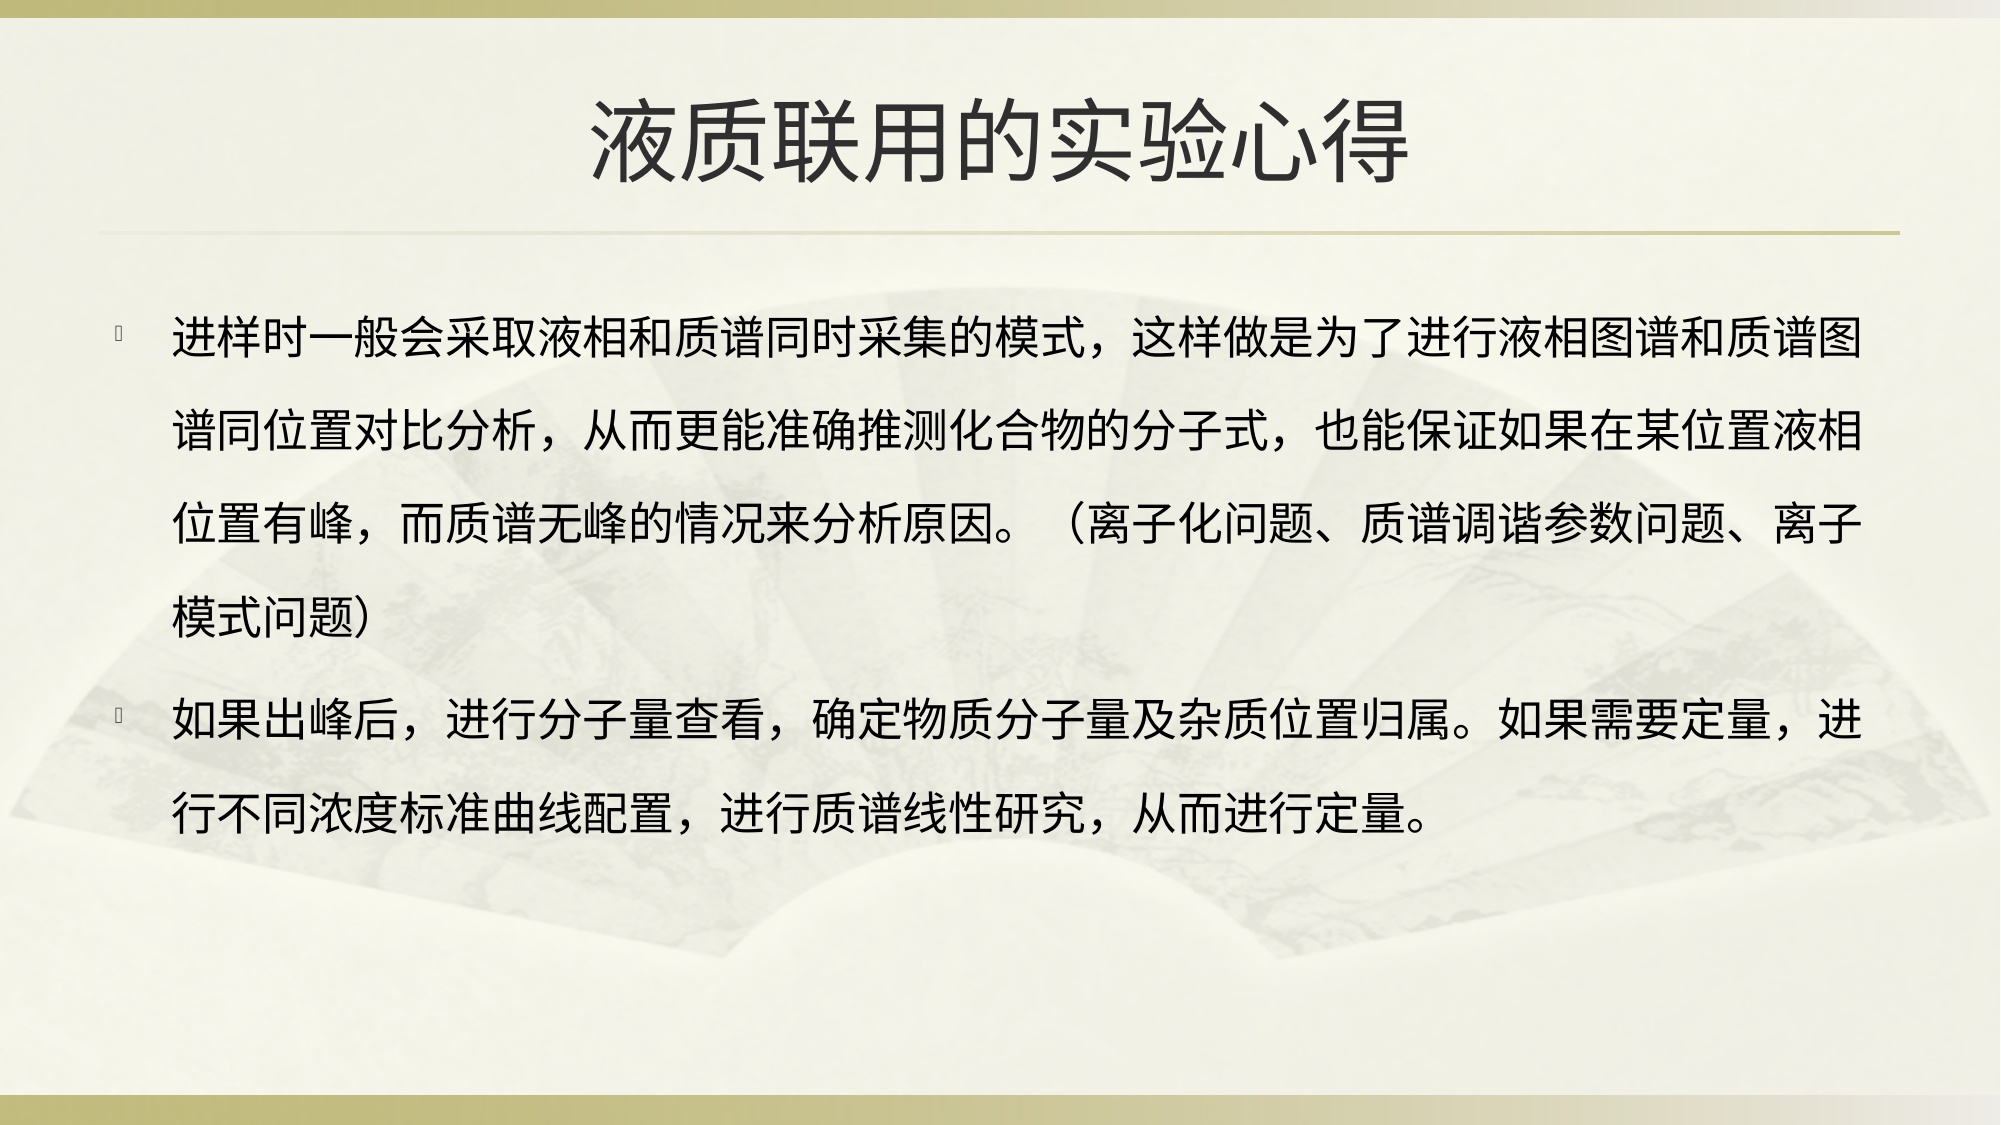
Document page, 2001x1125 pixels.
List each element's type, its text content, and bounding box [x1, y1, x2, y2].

title 液质联用的实验心得 [99, 45, 1900, 233]
list 进样时一般会采取液相和质谱同时采集的模式，这样做是为了进行液相图谱和质谱图谱同位置对比分析，从而更能准确推测化合物的分子式，也能保证如果在某位置液相位置有峰，而质谱无峰的情况来分析原因。（离子化问题、质谱调谐参数问题、离子模式问题） 如果出峰后，进行分子量查看，确定物质分子量及杂质位置归属。如果需要定量，进行不同浓度标准曲线配置，进行质谱线性研究，从而进行定量。 [99, 262, 1900, 1032]
